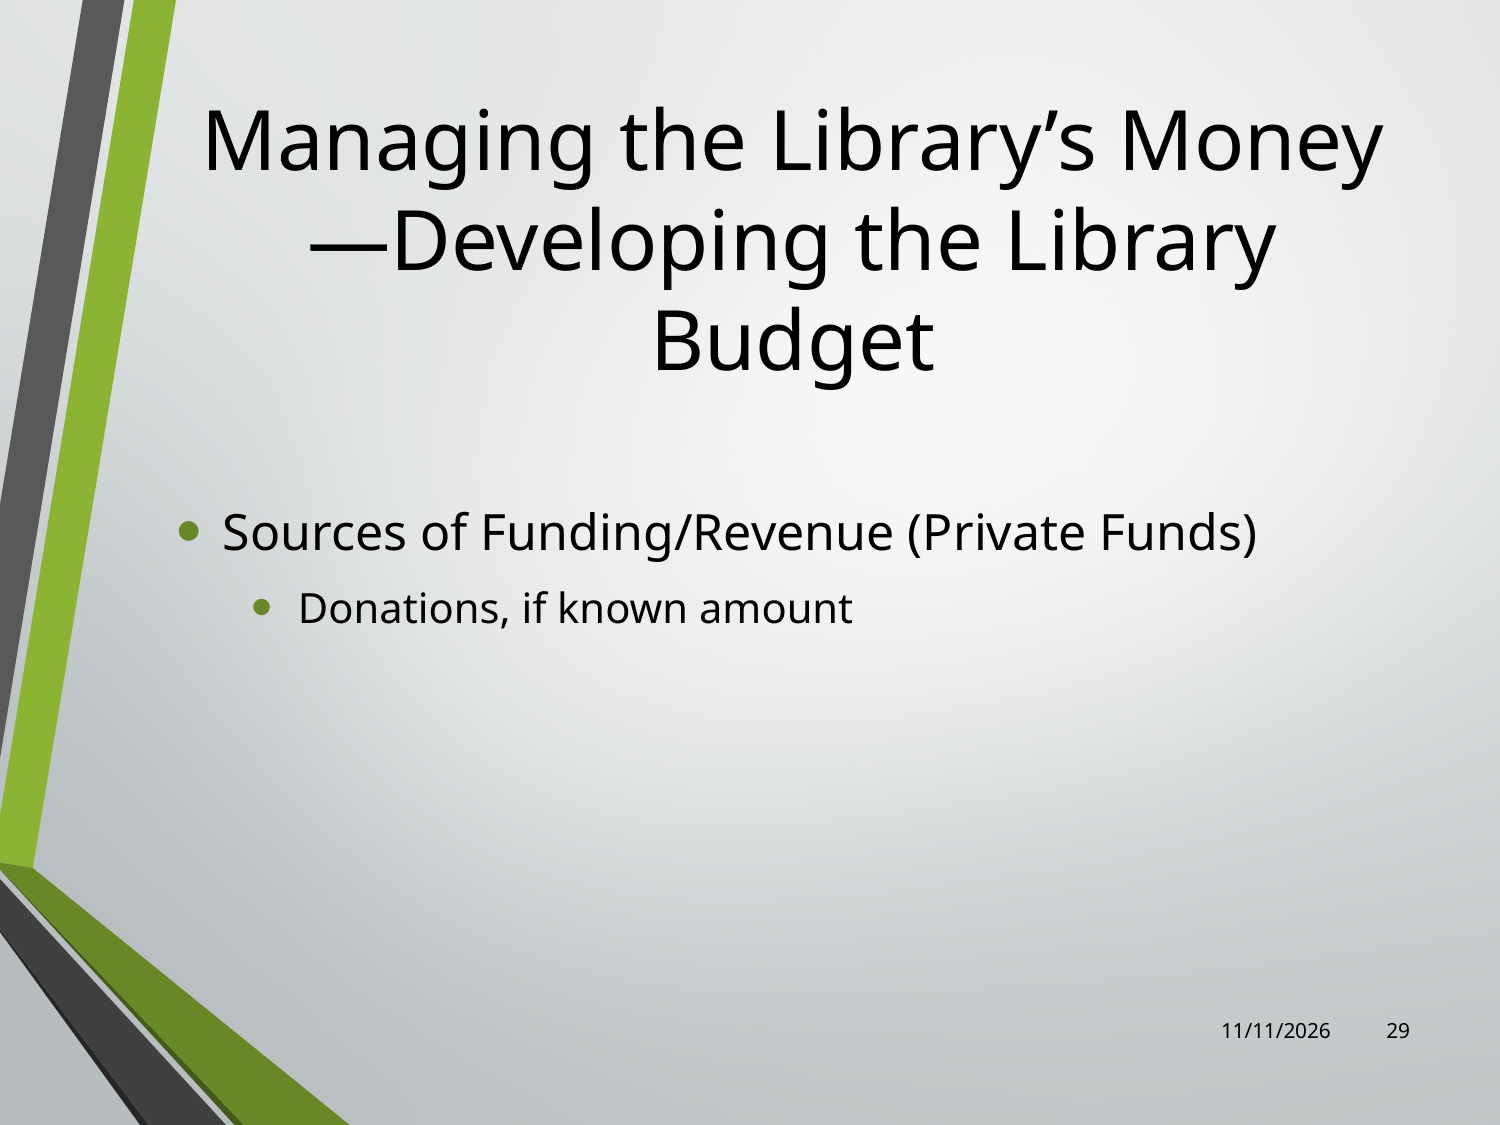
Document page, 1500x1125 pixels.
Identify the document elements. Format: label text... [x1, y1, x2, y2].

slide_number 29 [1354, 1001, 1425, 1062]
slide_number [1204, 1001, 1346, 1062]
list Sources of Funding/Revenue (Private Funds) Donations, if known amount [161, 437, 1425, 985]
title Managing the Library’s Money—Developing the Library Budget [161, 75, 1425, 400]
